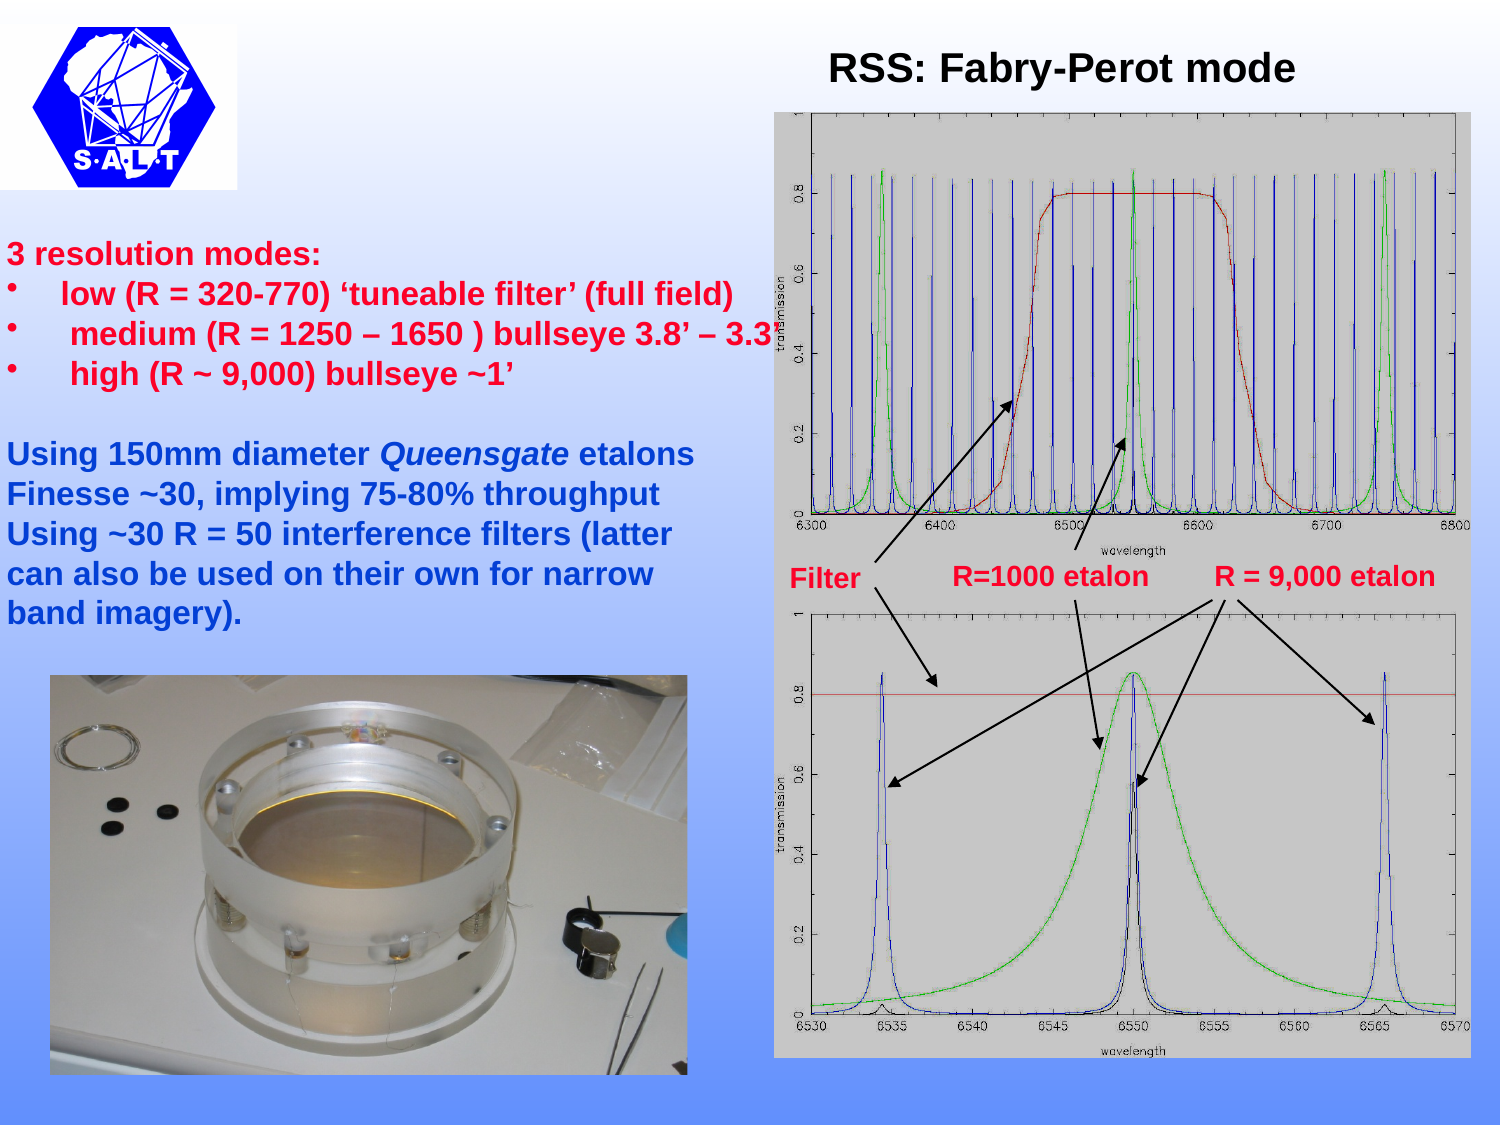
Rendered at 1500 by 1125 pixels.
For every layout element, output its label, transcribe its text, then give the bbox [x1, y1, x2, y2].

picture [774, 112, 1472, 1058]
picture [49, 674, 688, 1076]
text_box 3 resolution modes: low (R = 320-770) ‘tuneable filter’ (full field) medium (R = 1250 – 1650 ) bullseye 3.8’ – 3.3’ high (R ~ 9,000) bullseye ~1’ Using 150mm diameter Queensgate etalons Finesse ~30, implying 75-80% throughput Using ~30 R = 50 interference filters (latter can also be used on their own for narrow band imagery). [0, 224, 769, 719]
title RSS: Fabry-Perot mode [649, 36, 1476, 101]
